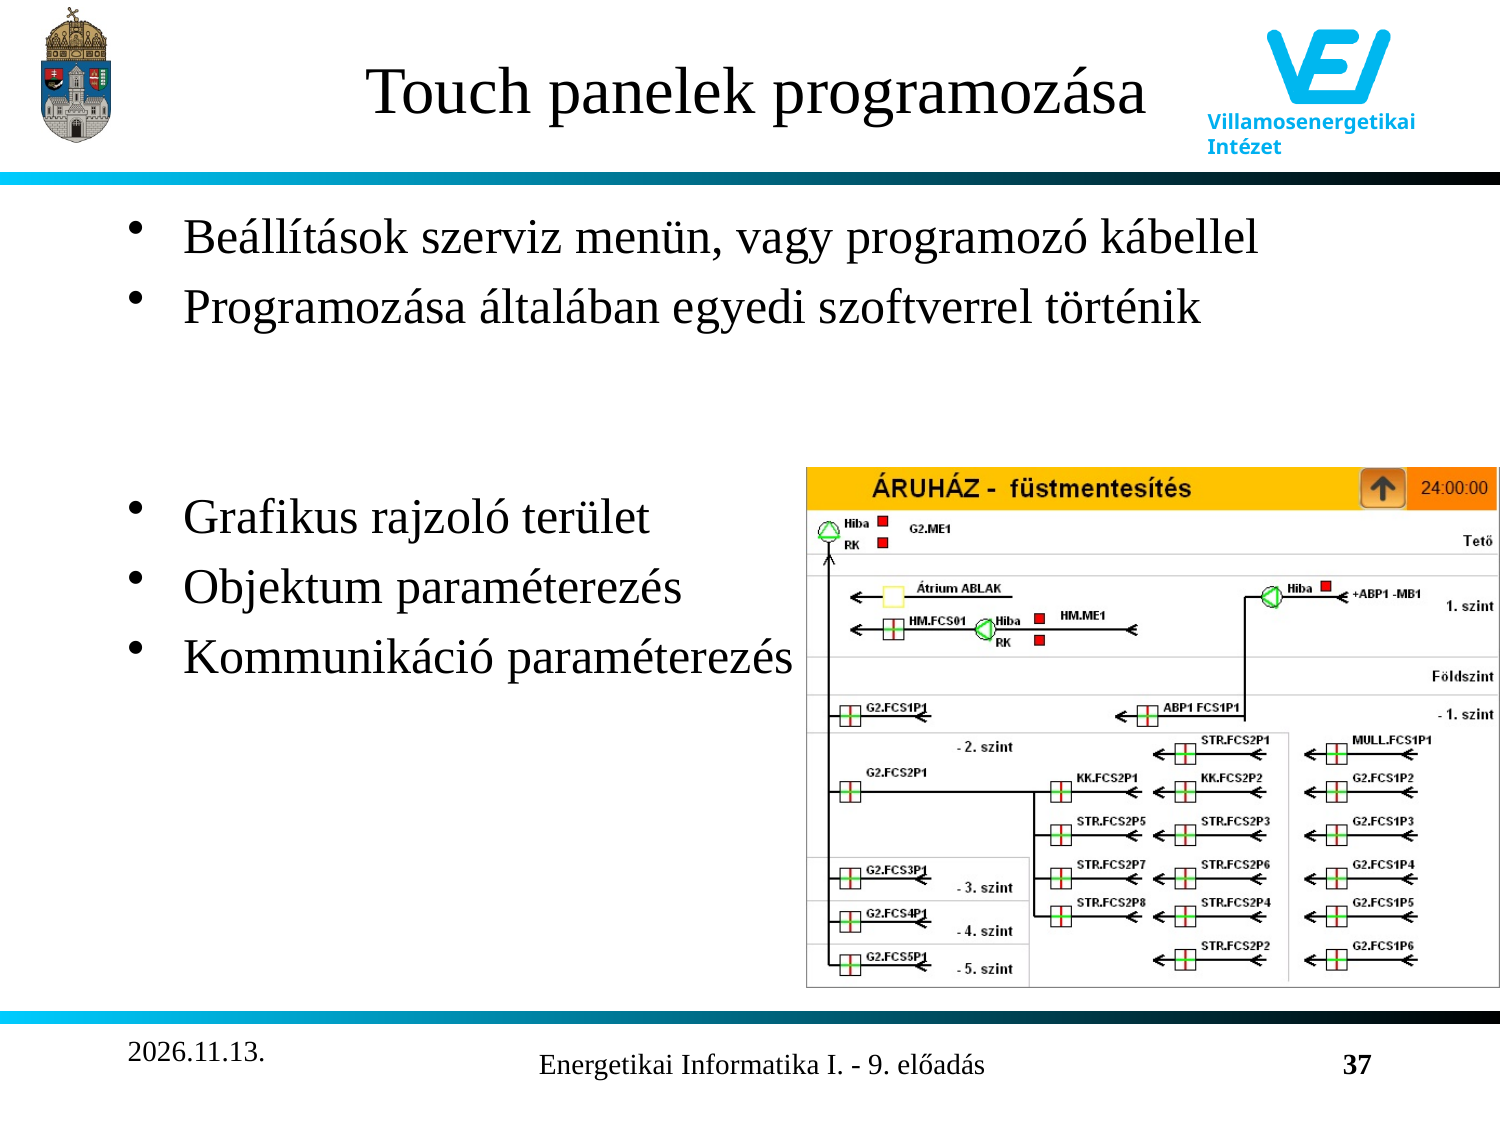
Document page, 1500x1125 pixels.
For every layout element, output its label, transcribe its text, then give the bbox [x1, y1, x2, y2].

picture [41, 7, 111, 143]
list Beállítások szerviz menün, vagy programozó kábellel Programozása általában egyedi szoftverrel történik Grafikus rajzoló terület Objektum paraméterezés Kommunikáció paraméterezés [111, 196, 1388, 988]
title Touch panelek programozása [194, 42, 1320, 131]
picture [804, 467, 1500, 988]
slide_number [112, 1024, 426, 1101]
picture [1257, 18, 1410, 115]
slide_number 37 [1074, 1037, 1388, 1101]
footer Energetikai Informatika I. - 9. előadás [312, 1037, 1074, 1101]
